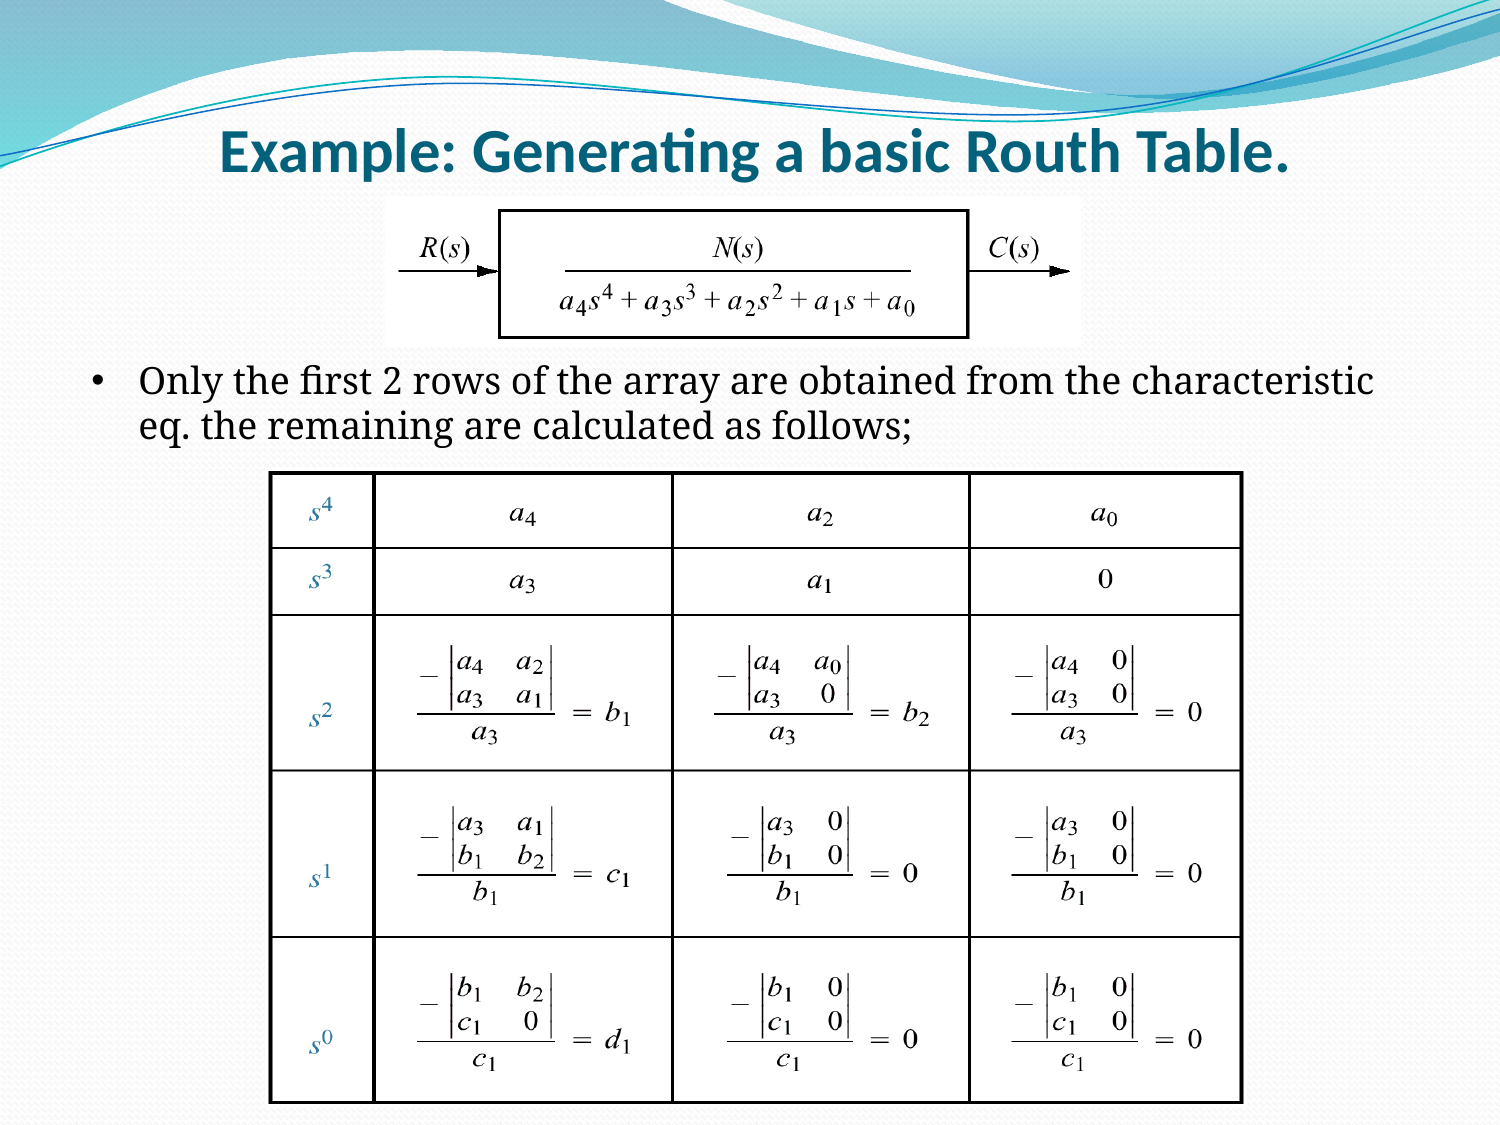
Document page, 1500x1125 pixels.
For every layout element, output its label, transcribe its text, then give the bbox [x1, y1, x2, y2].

title Example: Generating a basic Routh Table. [75, 101, 1438, 185]
picture [265, 468, 1247, 1107]
text_box Only the first 2 rows of the array are obtained from the characteristic eq. the remaining are calculated as follows; [76, 349, 1424, 455]
picture [385, 195, 1081, 347]
